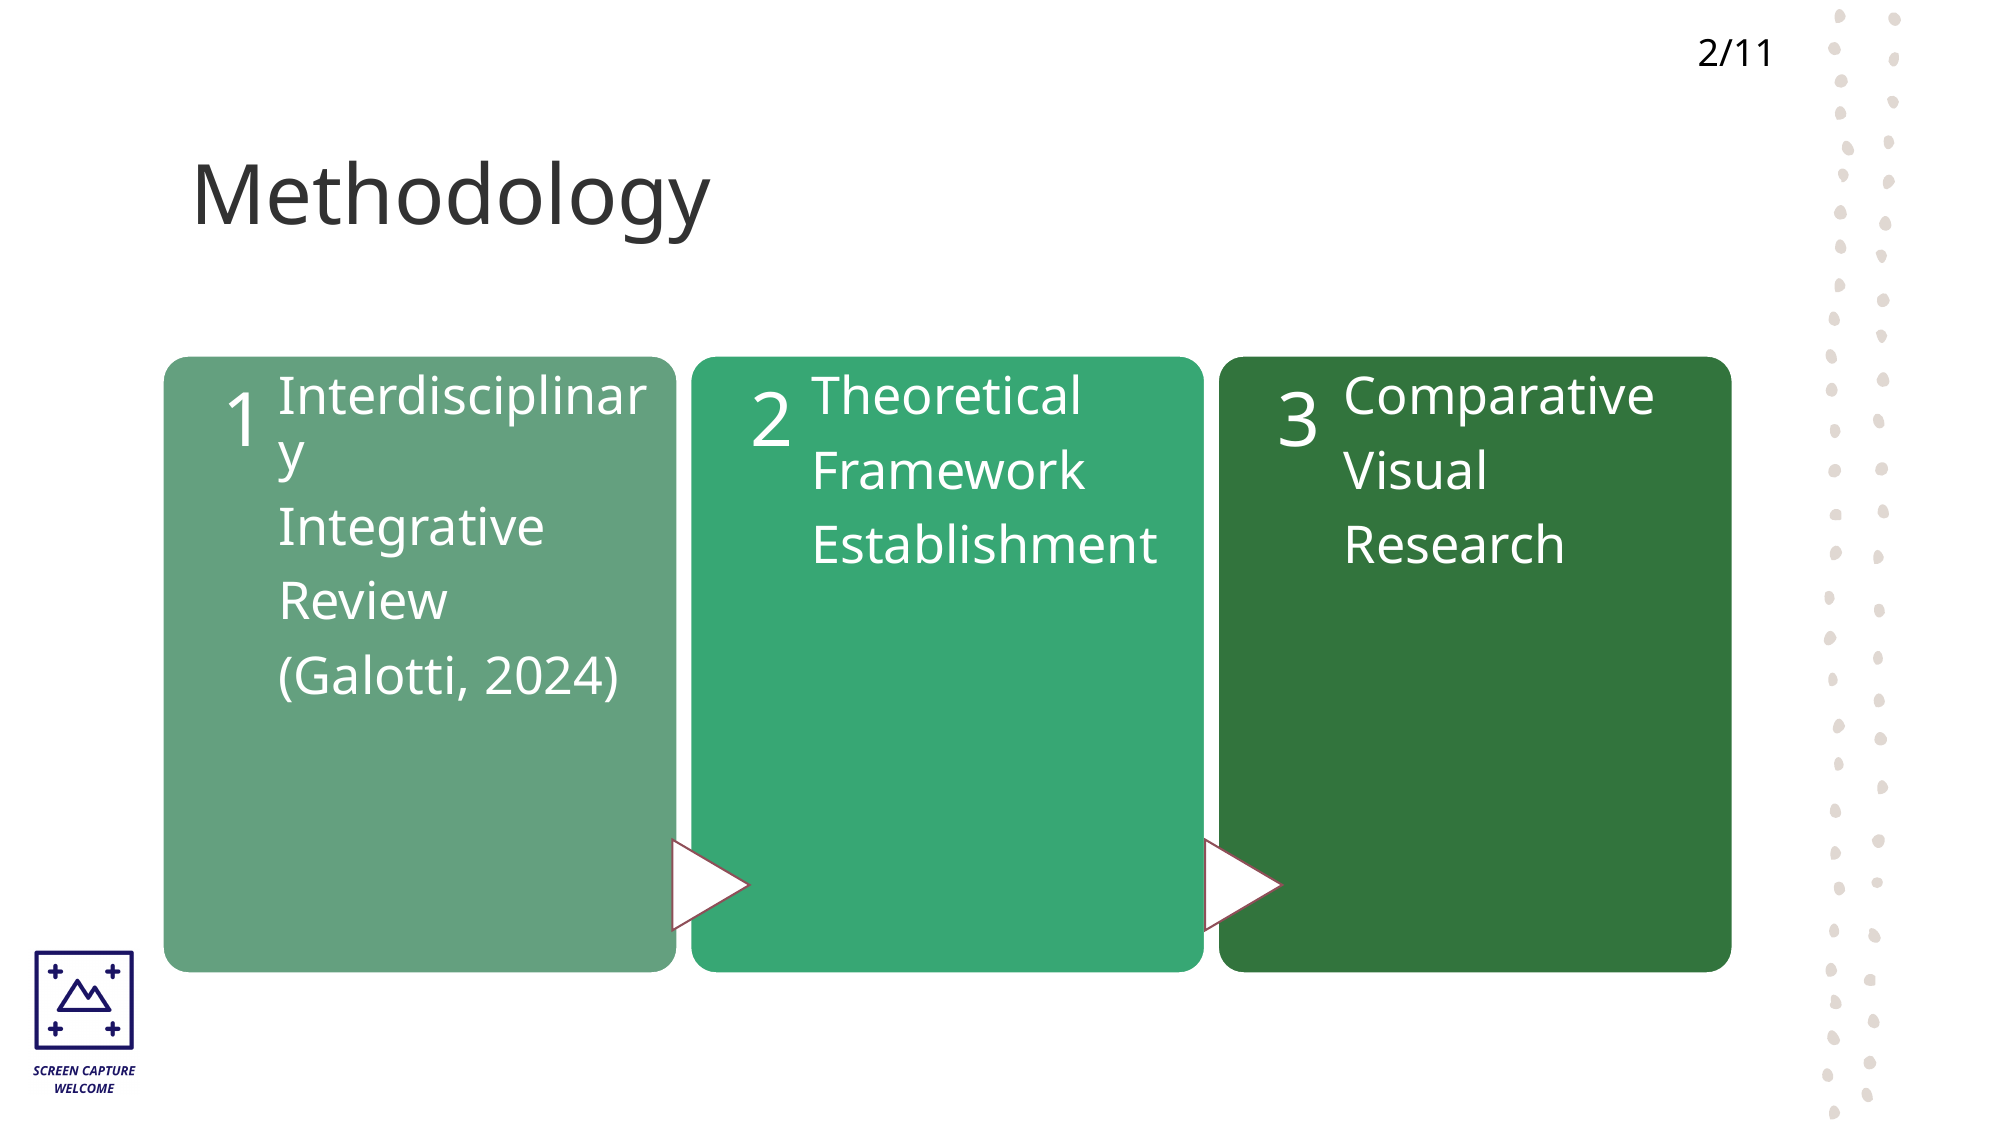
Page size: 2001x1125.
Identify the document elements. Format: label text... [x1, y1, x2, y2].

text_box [162, 355, 1733, 974]
picture [28, 948, 140, 1095]
text_box 2/11 [1682, 21, 1795, 82]
title Methodology [175, 82, 1756, 300]
